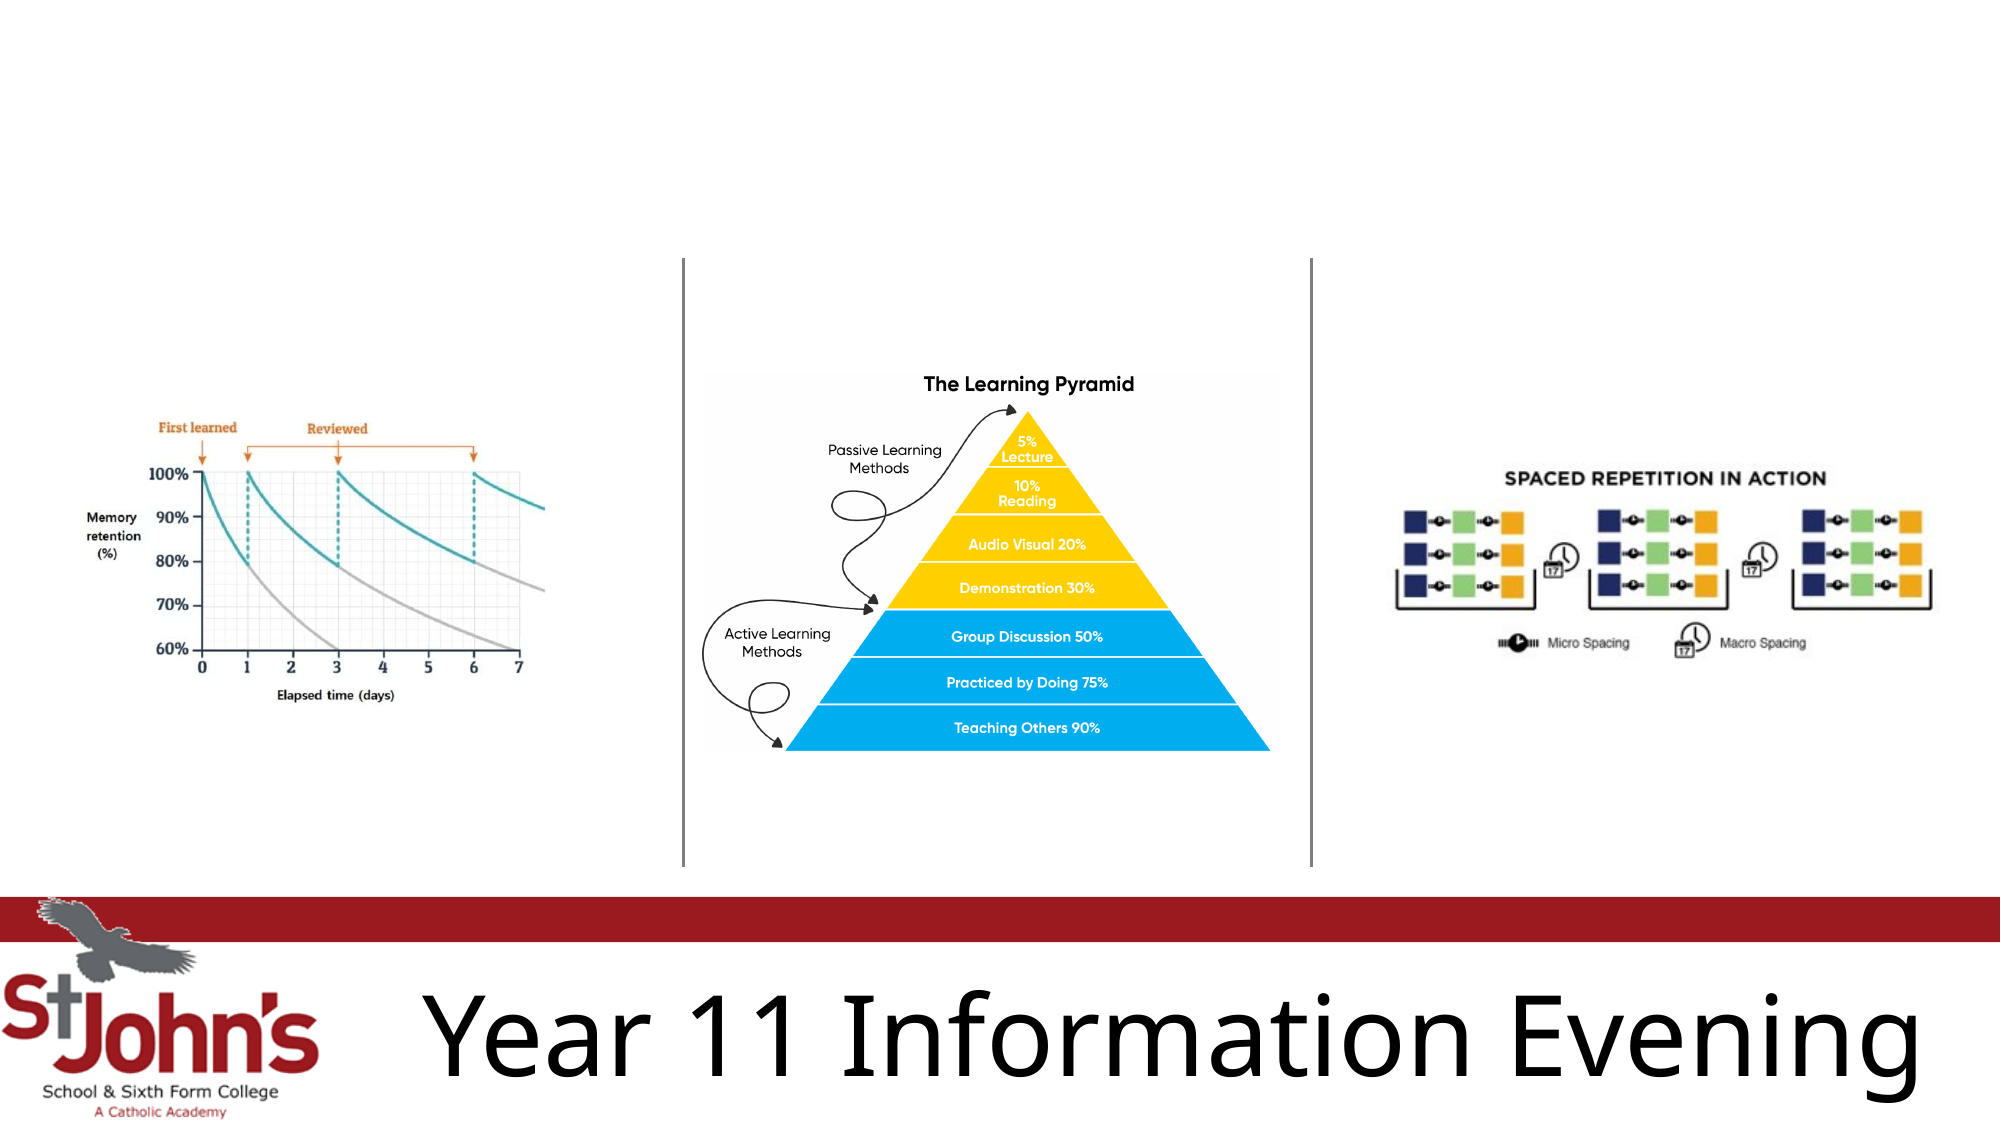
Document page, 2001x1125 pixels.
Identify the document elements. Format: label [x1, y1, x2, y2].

picture [1031, 724, 1037, 731]
picture [702, 373, 1280, 751]
picture [0, 896, 343, 1125]
picture [19, 399, 597, 725]
picture [955, 723, 962, 732]
picture [988, 724, 994, 732]
picture [1049, 726, 1060, 732]
picture [1040, 723, 1045, 732]
picture [1375, 428, 1956, 696]
